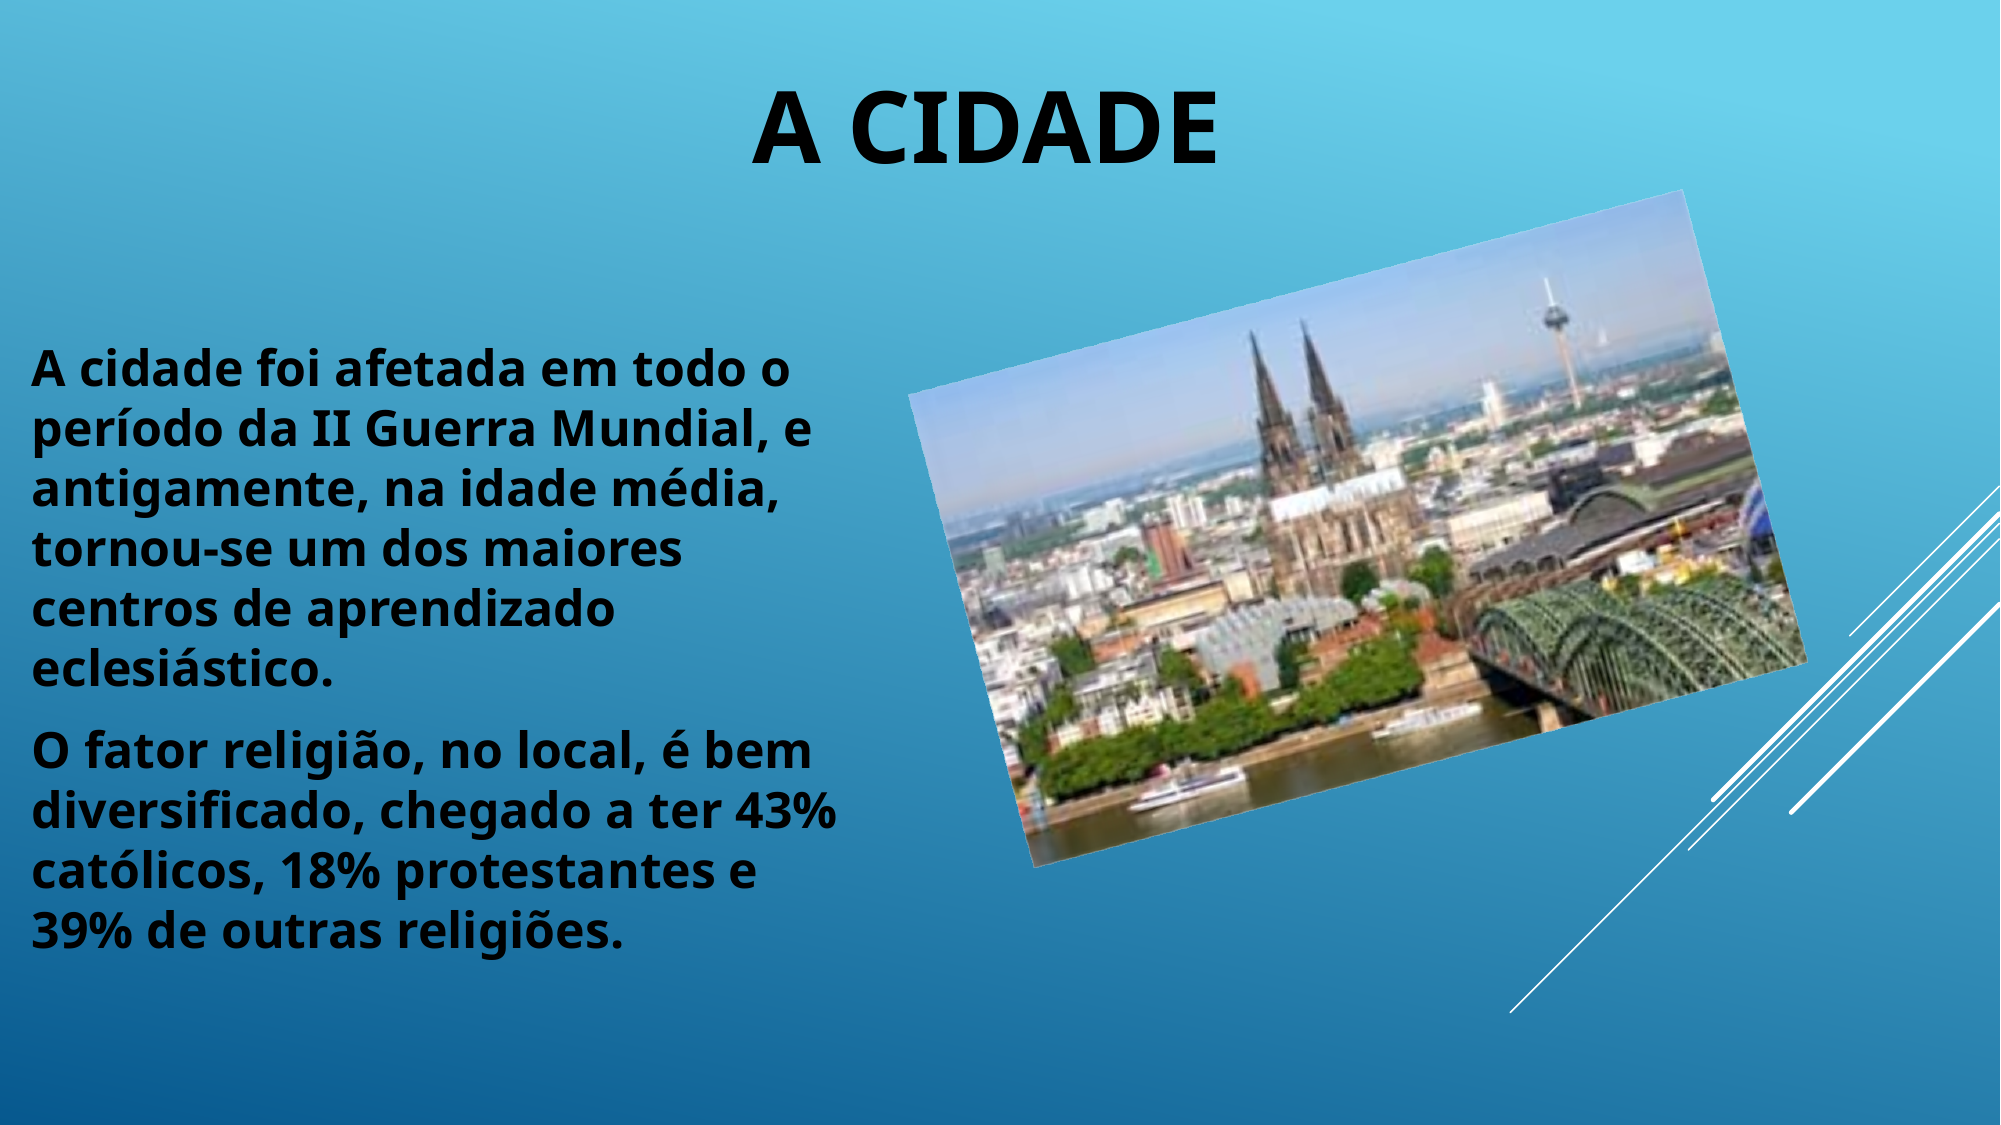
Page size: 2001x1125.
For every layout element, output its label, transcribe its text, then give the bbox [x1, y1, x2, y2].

title A Cidade [0, 0, 2000, 248]
picture [910, 191, 1807, 867]
list A cidade foi afetada em todo o período da II Guerra Mundial, e antigamente, na idade média, tornou-se um dos maiores centros de aprendizado eclesiástico. O fator religião, no local, é bem diversificado, chegado a ter 43% católicos, 18% protestantes e 39% de outras religiões. [16, 268, 879, 1027]
